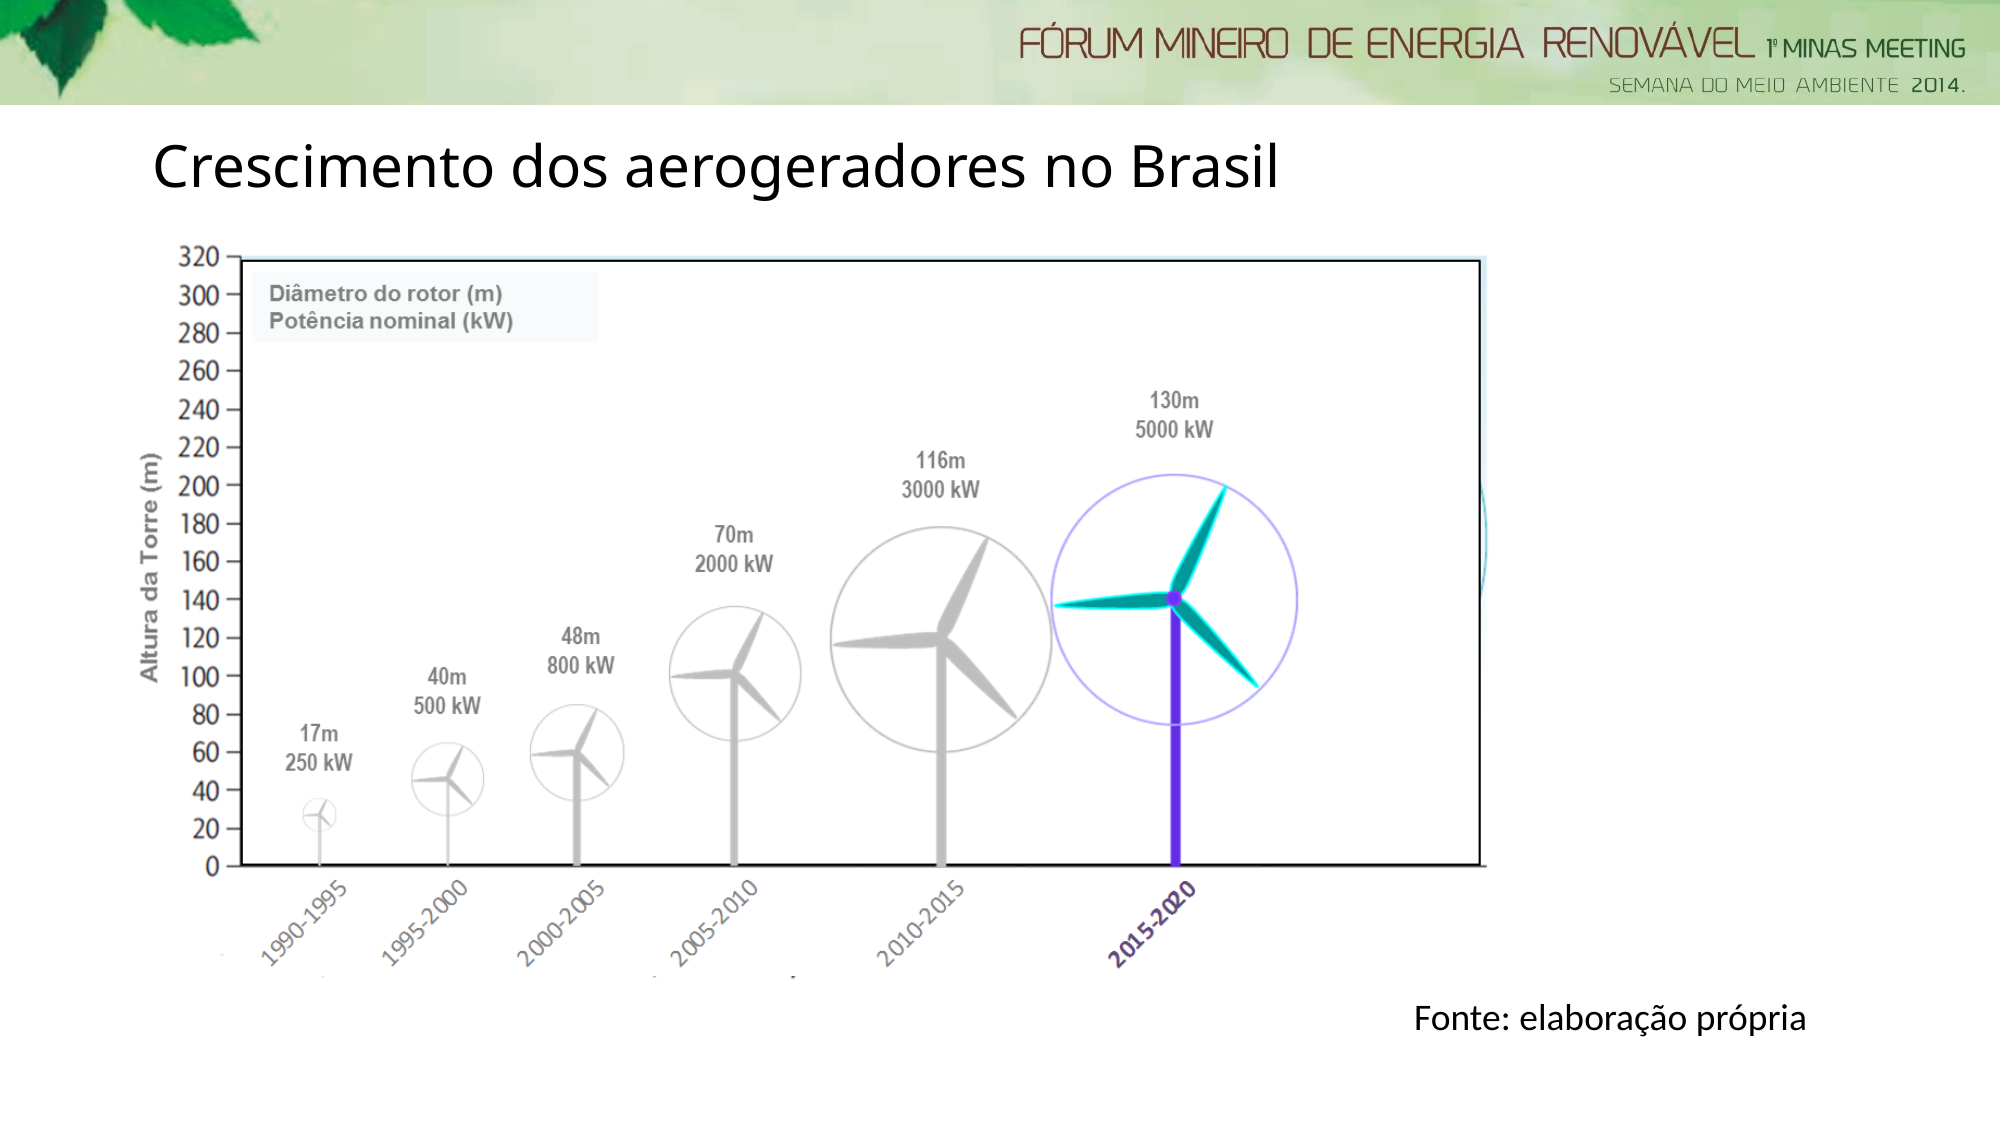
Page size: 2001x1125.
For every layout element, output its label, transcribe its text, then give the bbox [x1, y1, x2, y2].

picture [0, 0, 2000, 105]
picture [119, 227, 1508, 987]
title Crescimento dos aerogeradores no Brasil [137, 105, 1863, 278]
text_box Fonte: elaboração própria [1390, 985, 1925, 1046]
